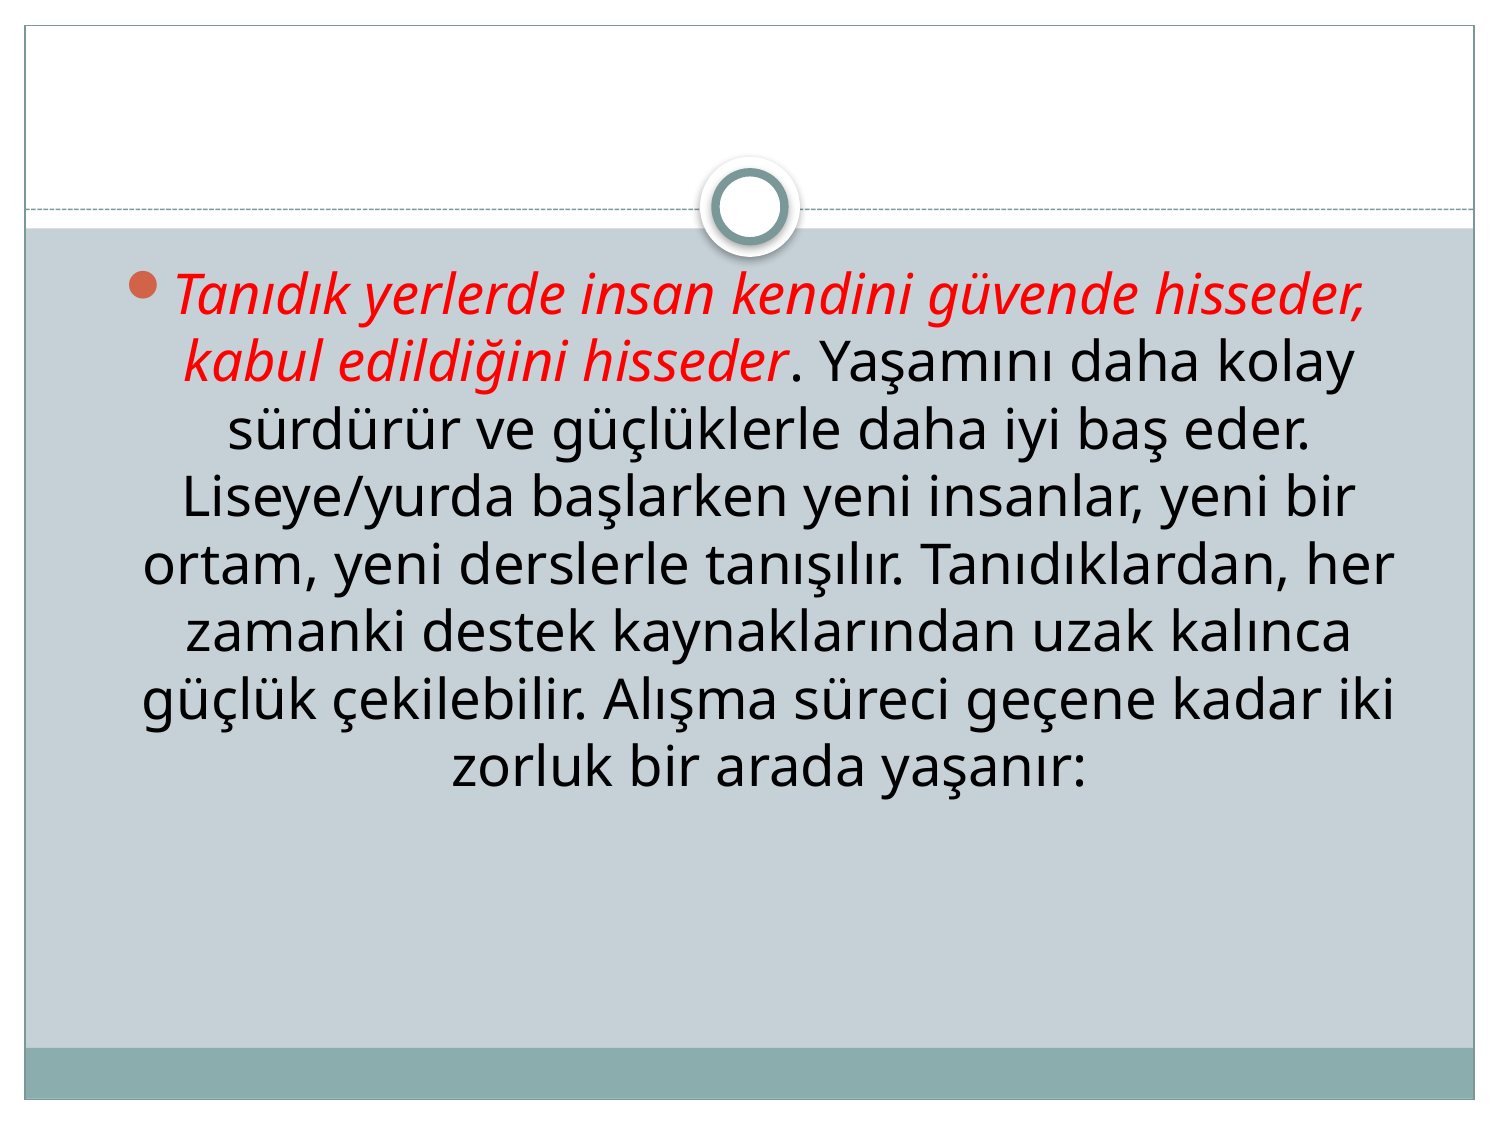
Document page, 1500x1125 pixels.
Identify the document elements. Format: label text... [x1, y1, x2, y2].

list Tanıdık yerlerde insan kendini güvende hisseder, kabul edildiğini hisseder. Yaşamını daha kolay sürdürür ve güçlüklerle daha iyi baş eder. Liseye/yurda başlarken yeni insanlar, yeni bir ortam, yeni derslerle tanışılır. Tanıdıklardan, her zamanki destek kaynaklarından uzak kalınca güçlük çekilebilir. Alışma süreci geçene kadar iki zorluk bir arada yaşanır: [49, 250, 1445, 1001]
